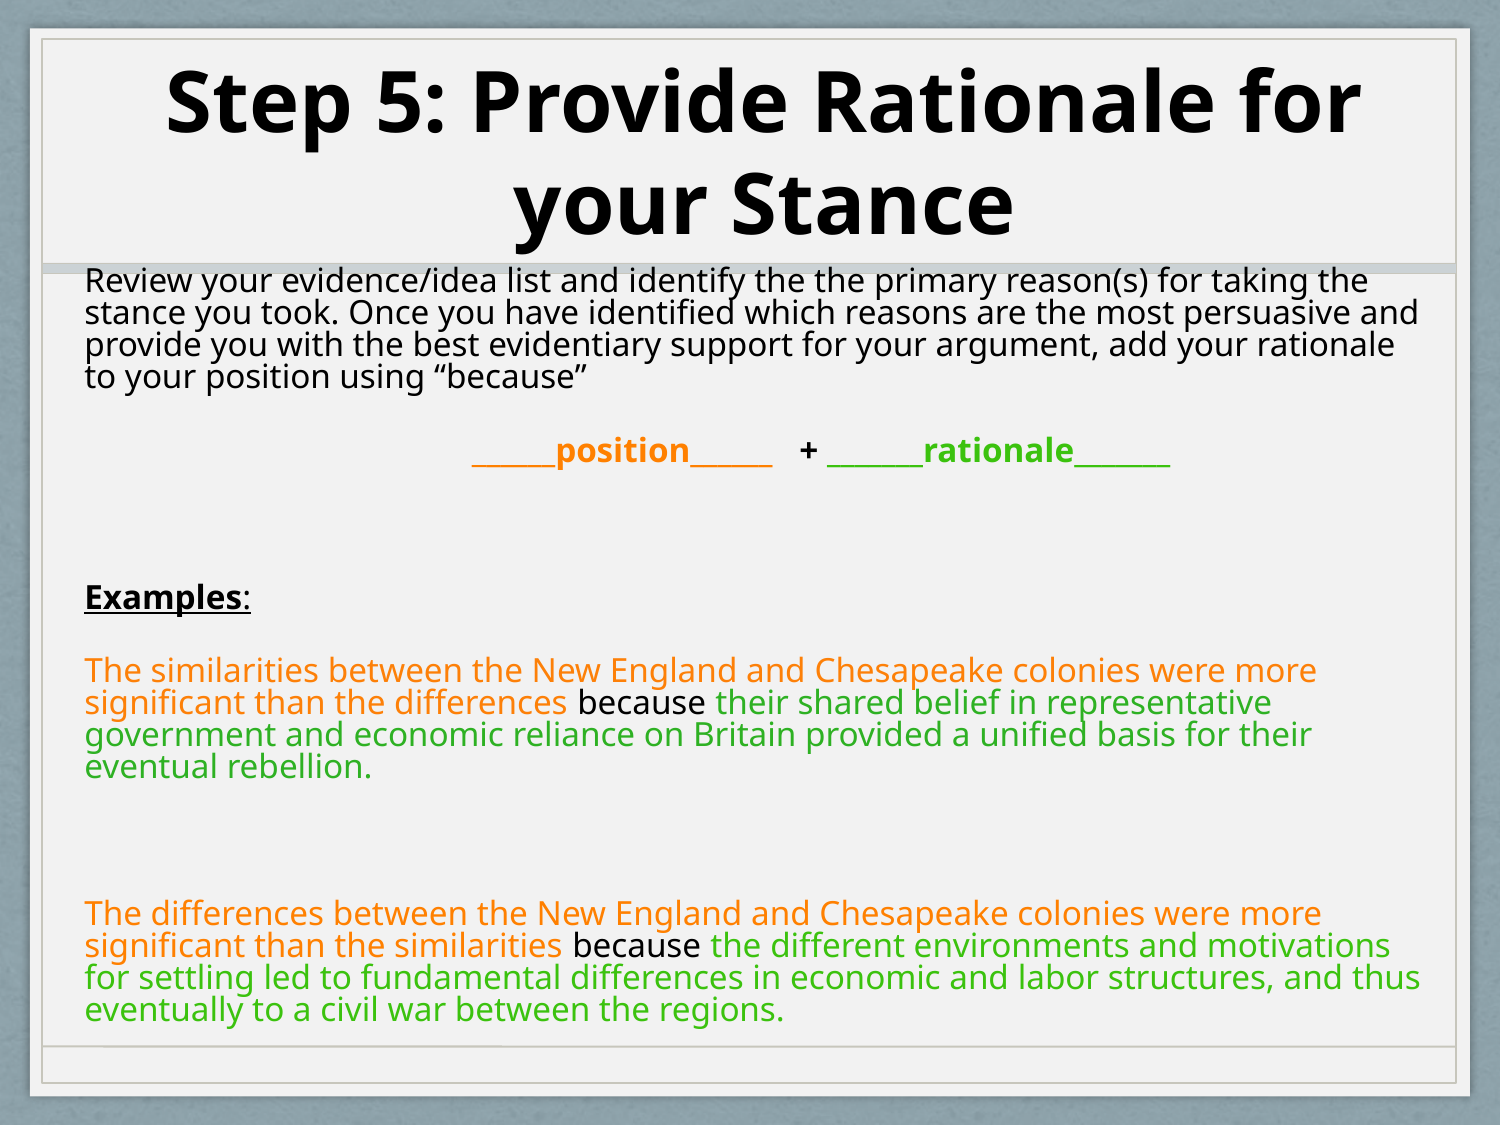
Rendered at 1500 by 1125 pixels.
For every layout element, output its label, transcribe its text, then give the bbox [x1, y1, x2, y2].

title Step 5: Provide Rationale for your Stance [126, 39, 1404, 259]
list Review your evidence/idea list and identify the the primary reason(s) for taking the stance you took. Once you have identified which reasons are the most persuasive and provide you with the best evidentiary support for your argument, add your rationale to your position using “because” ______position______ + _______rationale_______ Examples: The similarities between the New England and Chesapeake colonies were more significant than the differences because their shared belief in representative government and economic reliance on Britain provided a unified basis for their eventual rebellion. The differences between the New England and Chesapeake colonies were more significant than the similarities because the different environments and motivations for settling led to fundamental differences in economic and labor structures, and thus eventually to a civil war between the regions. [76, 259, 1432, 1040]
picture [0, 0, 1500, 1125]
